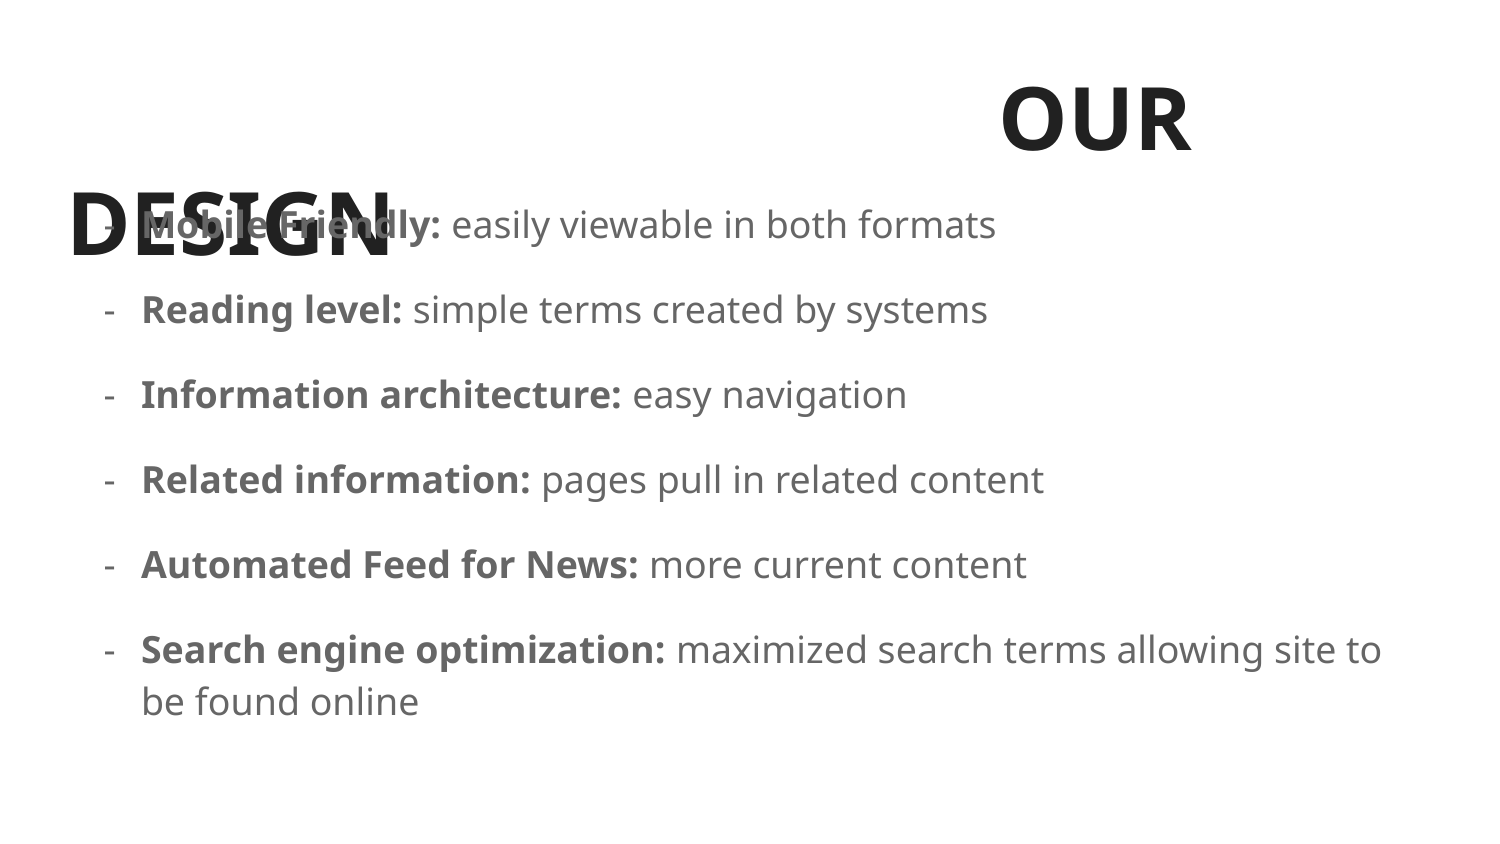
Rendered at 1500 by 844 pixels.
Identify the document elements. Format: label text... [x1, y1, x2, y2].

title OUR DESIGN [51, 48, 1449, 179]
list Mobile Friendly: easily viewable in both formats Reading level: simple terms created by systems Information architecture: easy navigation Related information: pages pull in related content Automated Feed for News: more current content Search engine optimization: maximized search terms allowing site to be found online [51, 179, 1449, 750]
